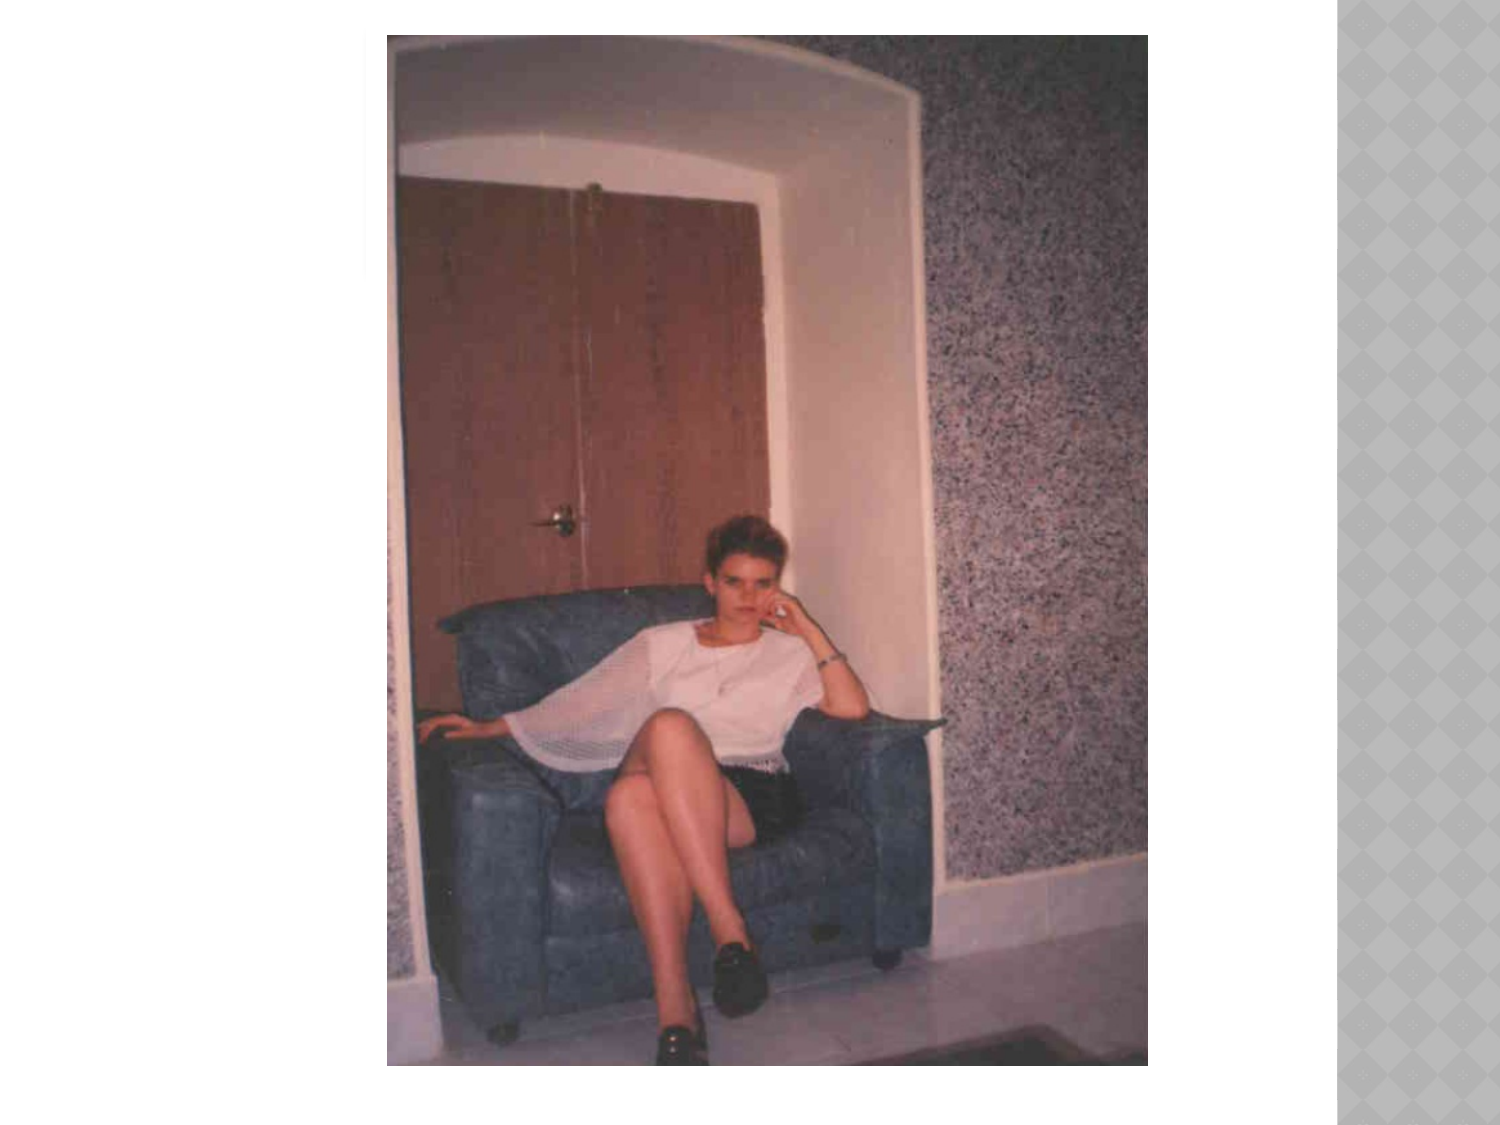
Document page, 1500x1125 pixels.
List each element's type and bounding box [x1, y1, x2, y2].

picture [386, 34, 1149, 1067]
